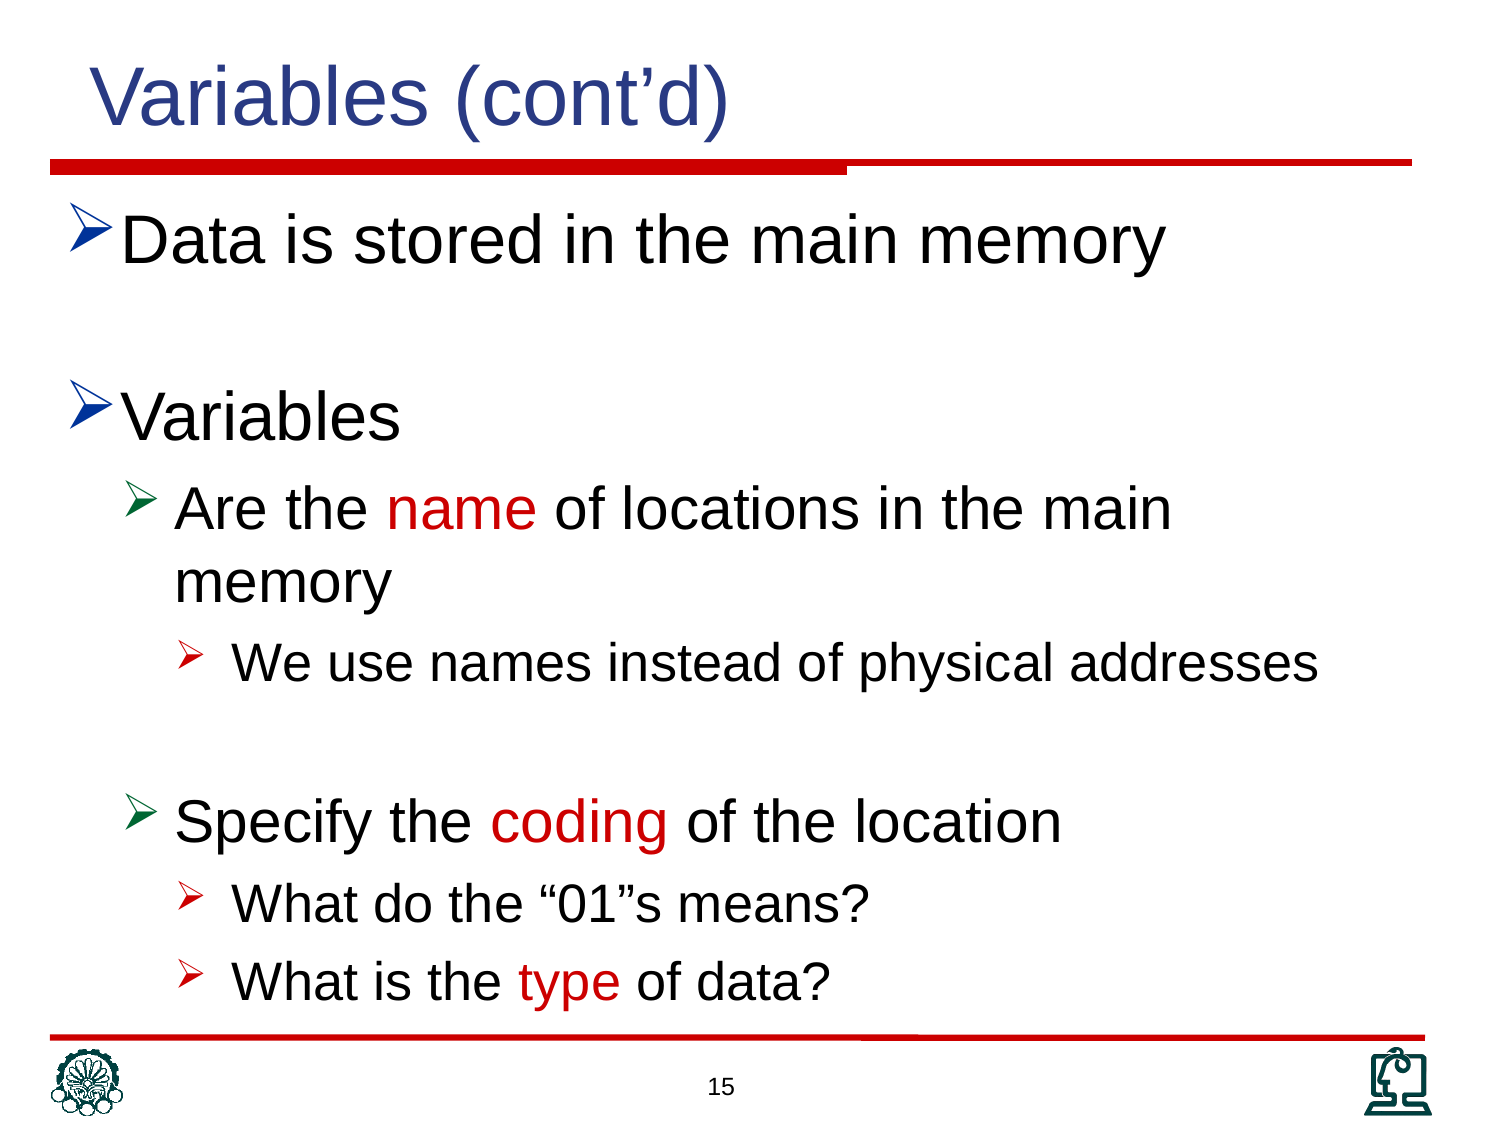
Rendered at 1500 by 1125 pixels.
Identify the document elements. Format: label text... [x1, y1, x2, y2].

text_box Data is stored in the main memory Variables Are the name of locations in the main memory We use names instead of physical addresses Specify the coding of the location What do the “01”s means? What is the type of data? [50, 187, 1425, 1038]
text_box Variables (cont’d) [75, 24, 1375, 150]
picture [50, 1047, 125, 1118]
picture [1362, 1045, 1438, 1119]
text_box 15 [650, 1062, 750, 1103]
